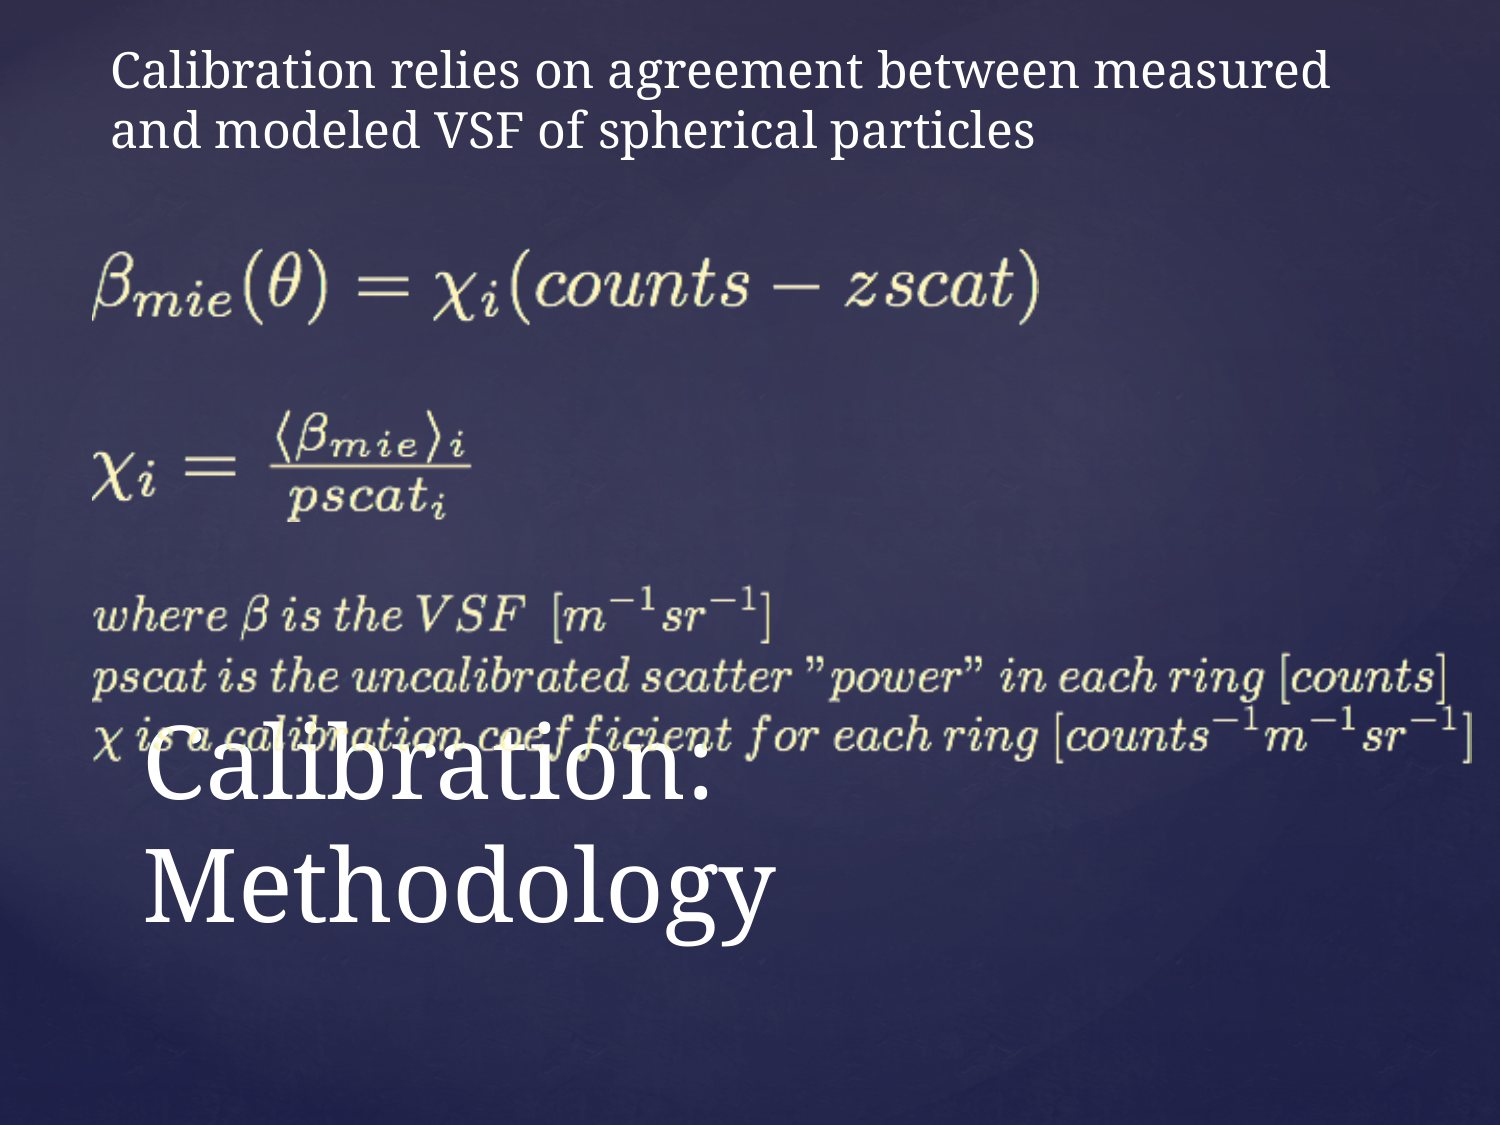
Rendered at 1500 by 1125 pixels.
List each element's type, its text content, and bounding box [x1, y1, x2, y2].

title Calibration: Methodology [127, 800, 1365, 950]
picture [92, 583, 1473, 766]
list Calibration relies on agreement between measured and modeled VSF of spherical particles [92, 12, 1398, 184]
picture [92, 247, 1040, 522]
